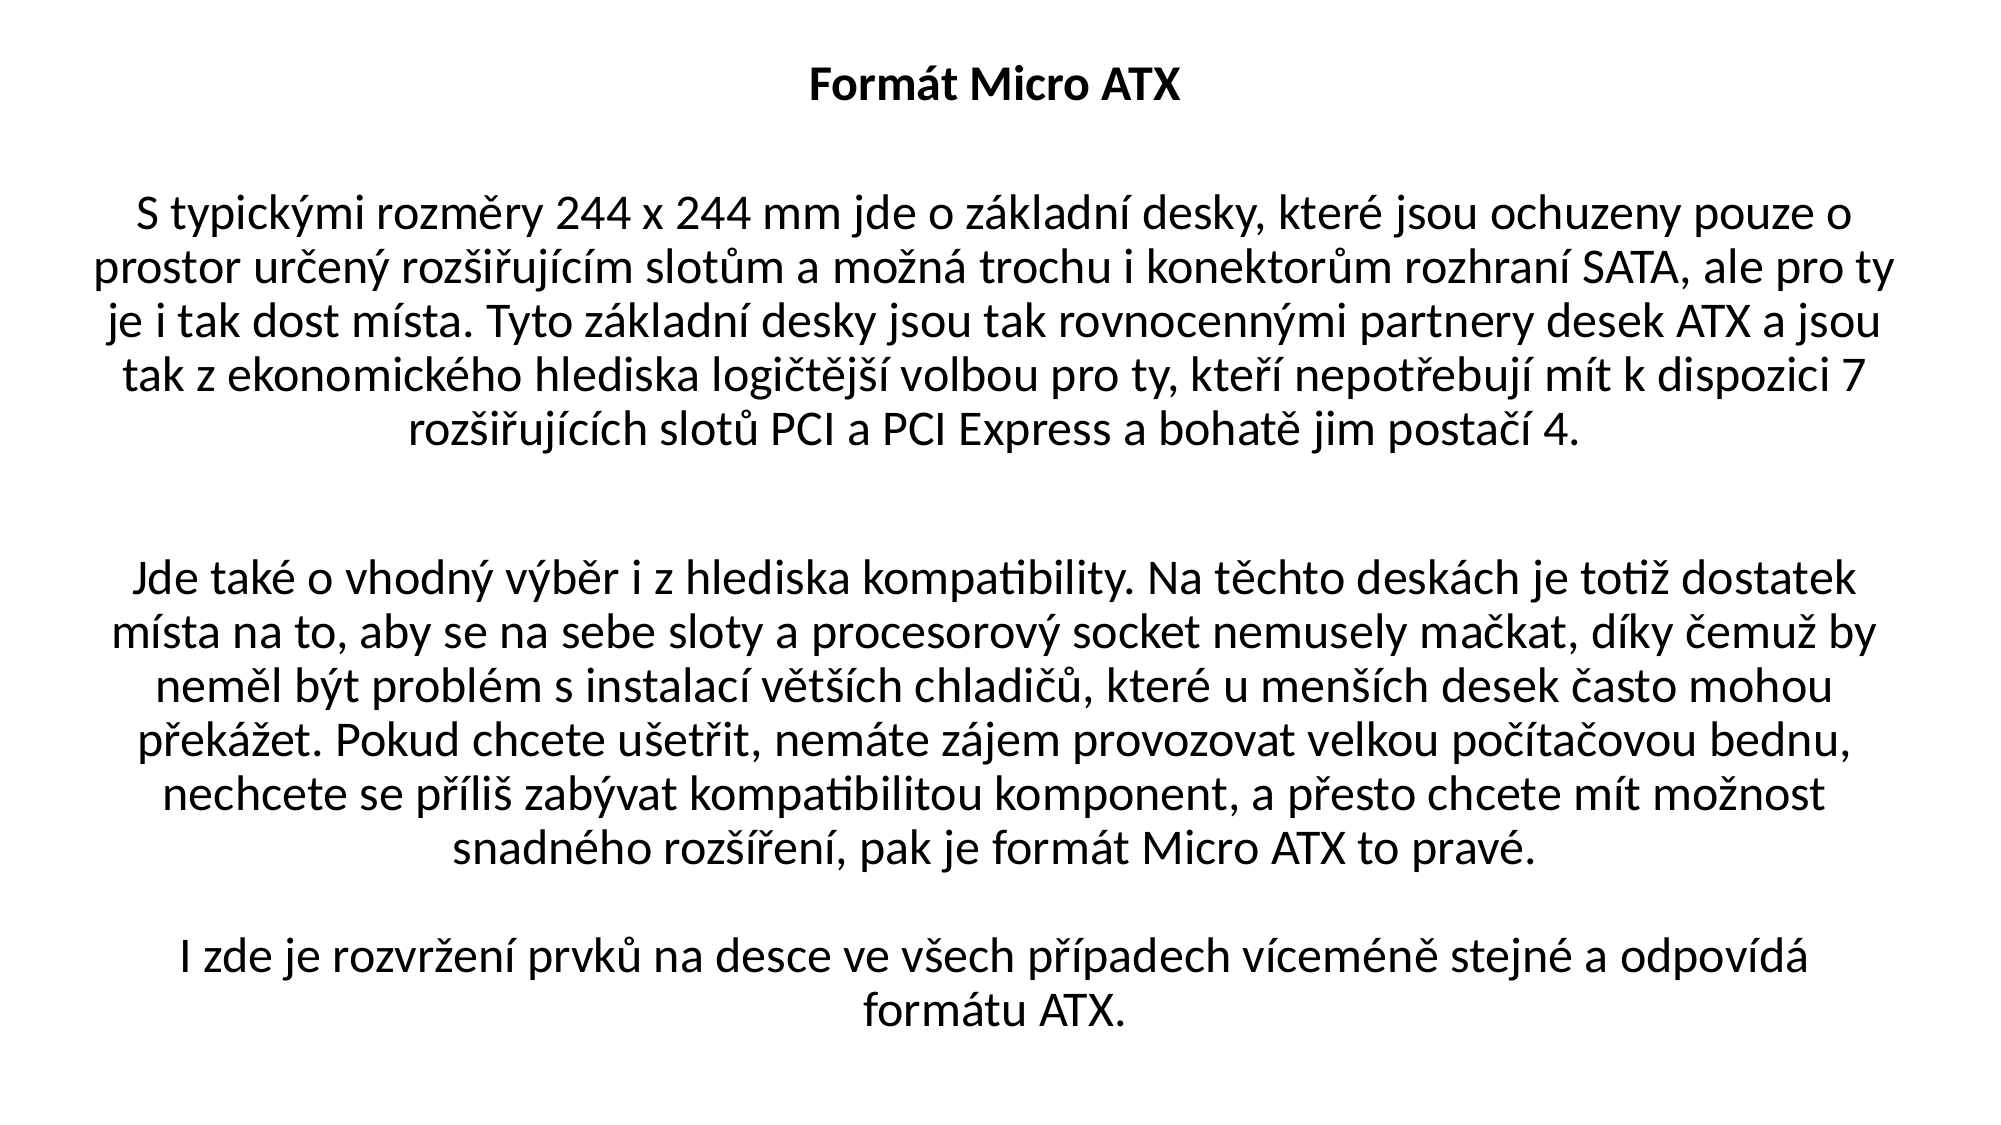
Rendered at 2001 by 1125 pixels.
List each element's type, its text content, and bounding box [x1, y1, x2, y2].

subtitle Formát Micro ATX S typickými rozměry 244 x 244 mm jde o základní desky, které jsou ochuzeny pouze o prostor určený rozšiřujícím slotům a možná trochu i konektorům rozhraní SATA, ale pro ty je i tak dost místa. Tyto základní desky jsou tak rovnocennými partnery desek ATX a jsou tak z ekonomického hlediska logičtější volbou pro ty, kteří nepotřebují mít k dispozici 7 rozšiřujících slotů PCI a PCI Express a bohatě jim postačí 4. Jde také o vhodný výběr i z hlediska kompatibility. Na těchto deskách je totiž dostatek místa na to, aby se na sebe sloty a procesorový socket nemusely mačkat, díky čemuž by neměl být problém s instalací větších chladičů, které u menších desek často mohou překážet. Pokud chcete ušetřit, nemáte zájem provozovat velkou počítačovou bednu, nechcete se příliš zabývat kompatibilitou komponent, a přesto chcete mít možnost snadného rozšíření, pak je formát Micro ATX to pravé. I zde je rozvržení prvků na desce ve všech případech víceméně stejné a odpovídá formátu ATX. [78, 49, 1912, 322]
